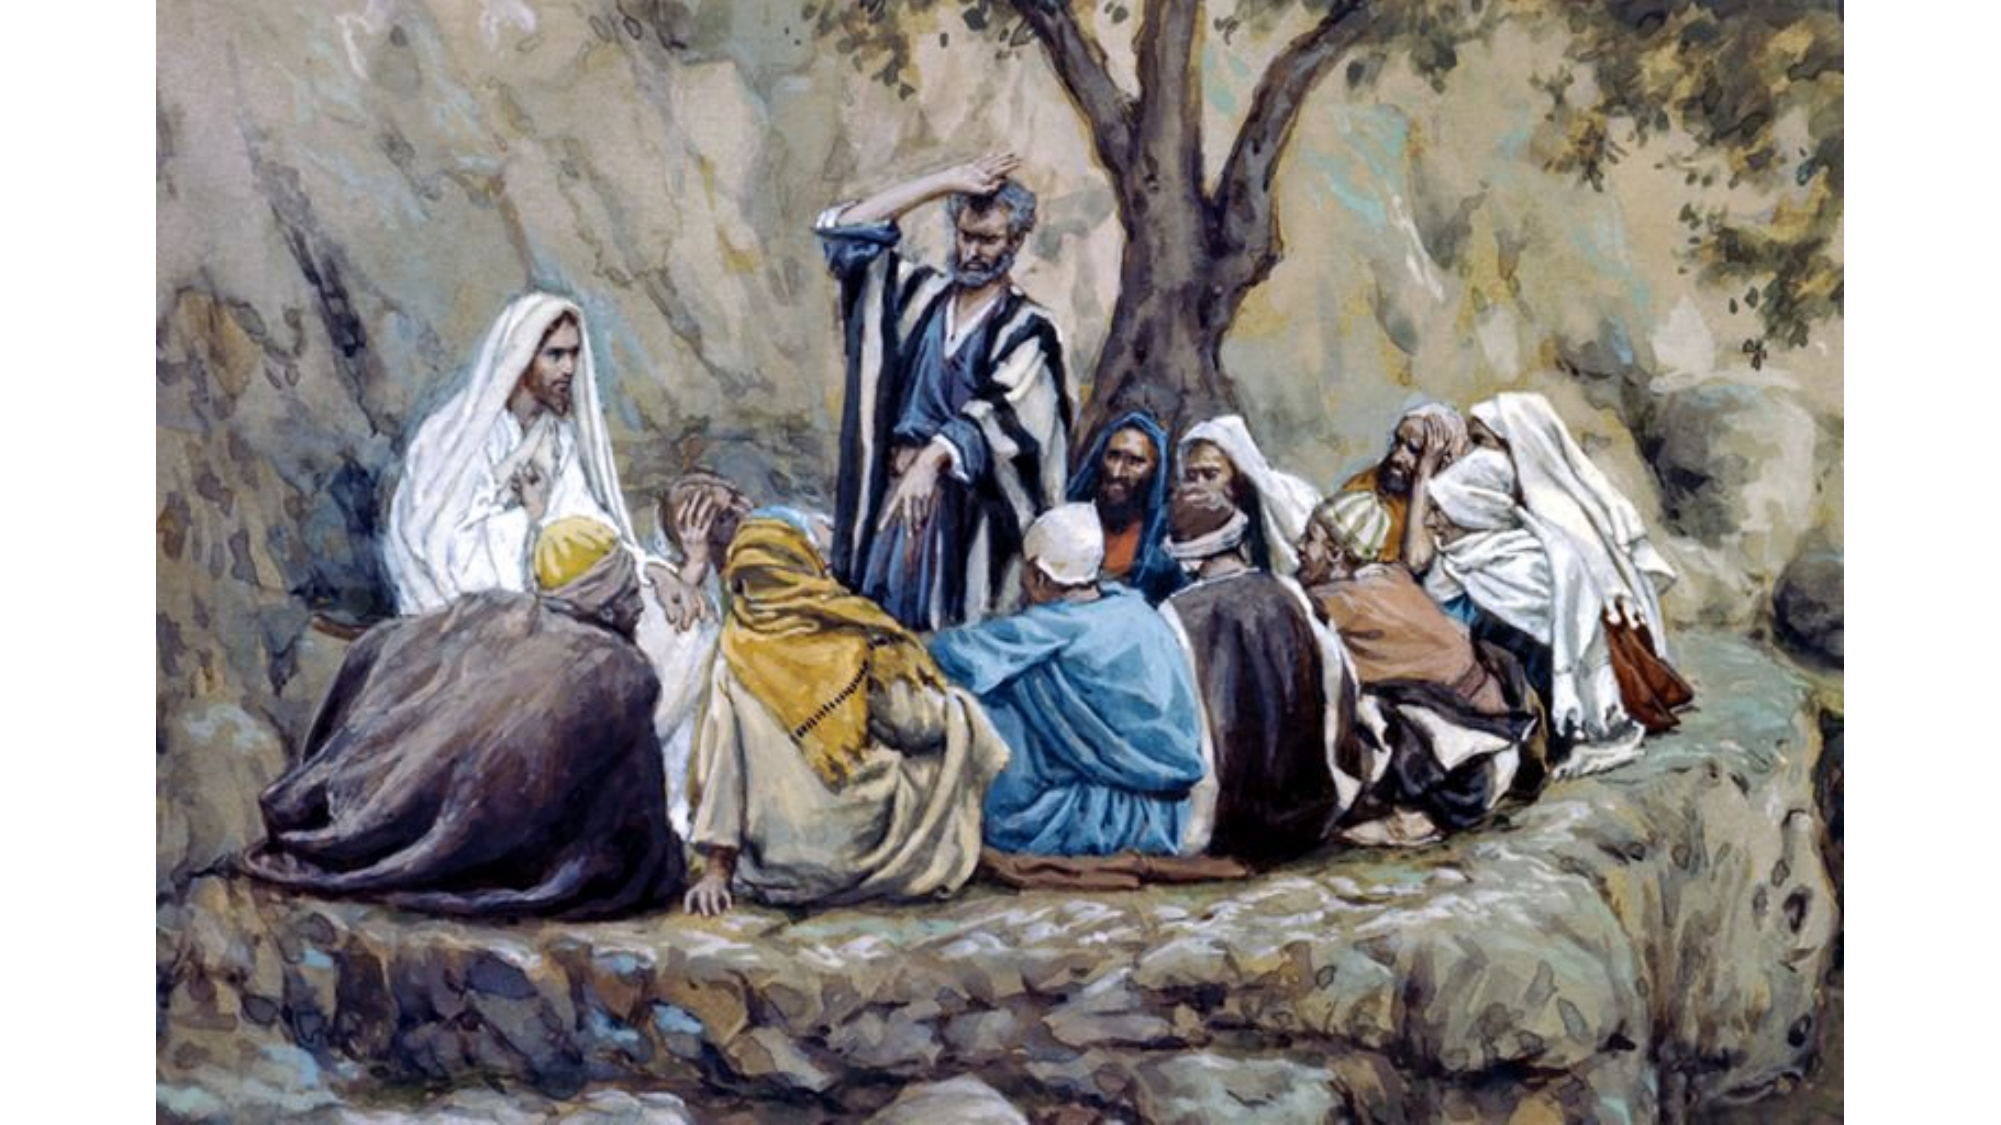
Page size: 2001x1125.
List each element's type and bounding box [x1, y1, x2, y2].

picture [156, 0, 1844, 1125]
